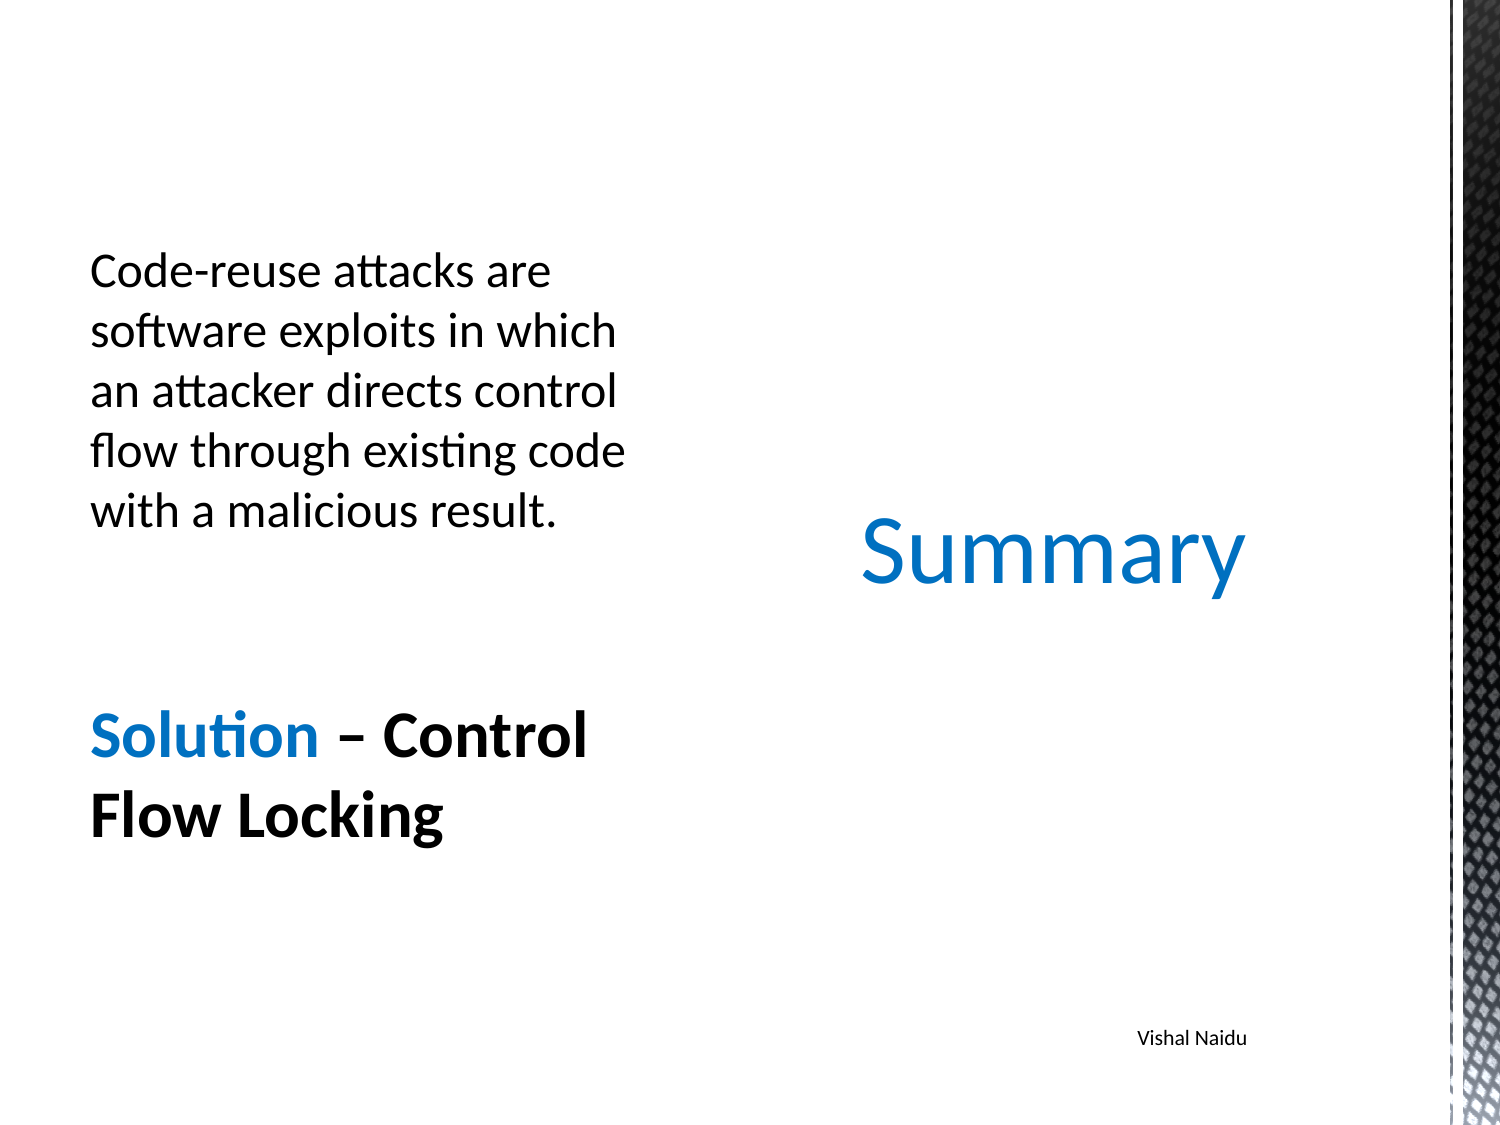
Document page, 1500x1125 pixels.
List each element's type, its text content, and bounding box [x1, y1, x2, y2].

title Summary [800, 75, 1263, 1013]
footer Vishal Naidu [799, 1032, 1263, 1058]
list Code-reuse attacks are software exploits in which an attacker directs control flow through existing code with a malicious result. Solution – Control Flow Locking [75, 75, 675, 1013]
picture [1447, 0, 1500, 1125]
